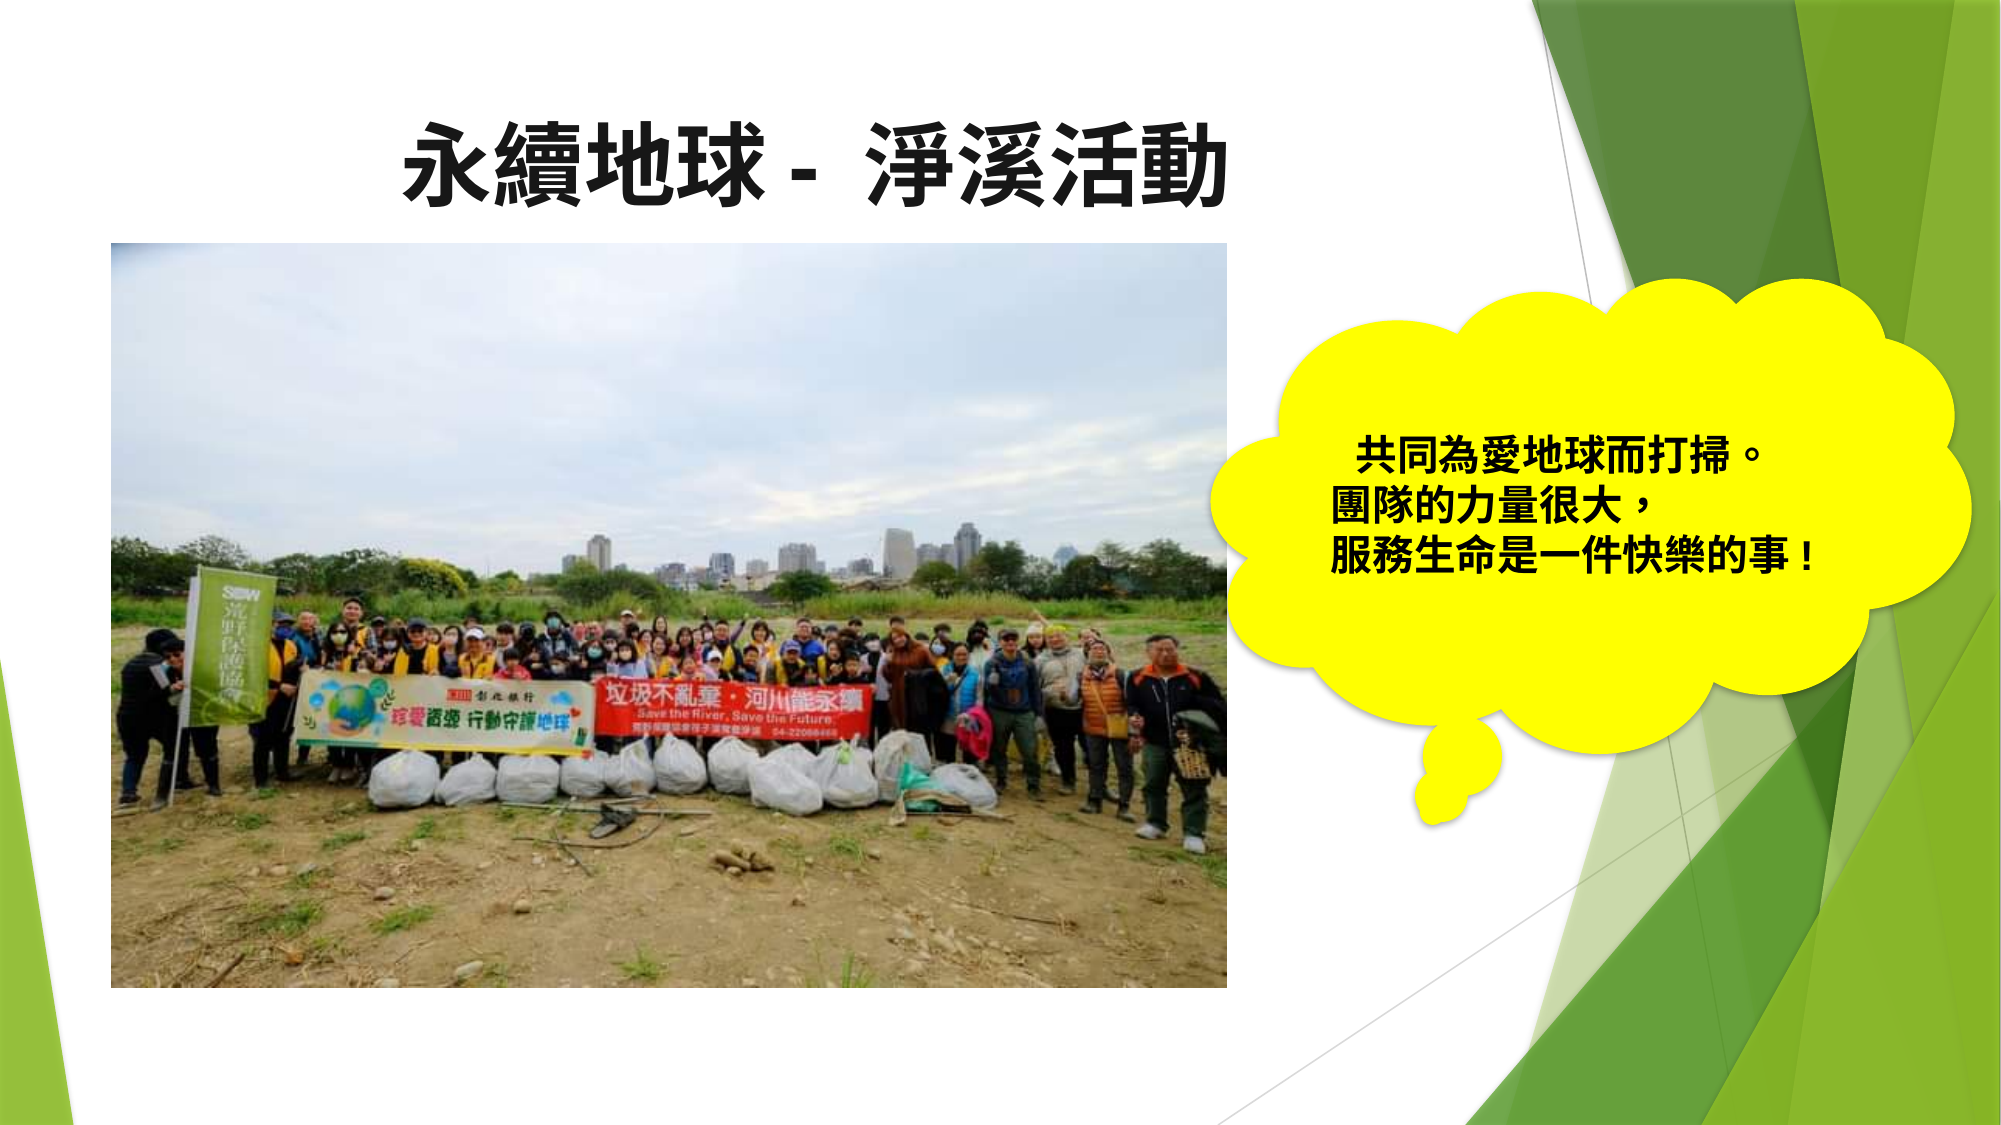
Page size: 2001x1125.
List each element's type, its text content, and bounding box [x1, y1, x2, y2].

title 永續地球- 淨溪活動 [111, 99, 1522, 286]
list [110, 243, 1228, 988]
text_box 共同為愛地球而打掃。 團隊的力量很大， 服務生命是一件快樂的事! [1231, 277, 1973, 826]
